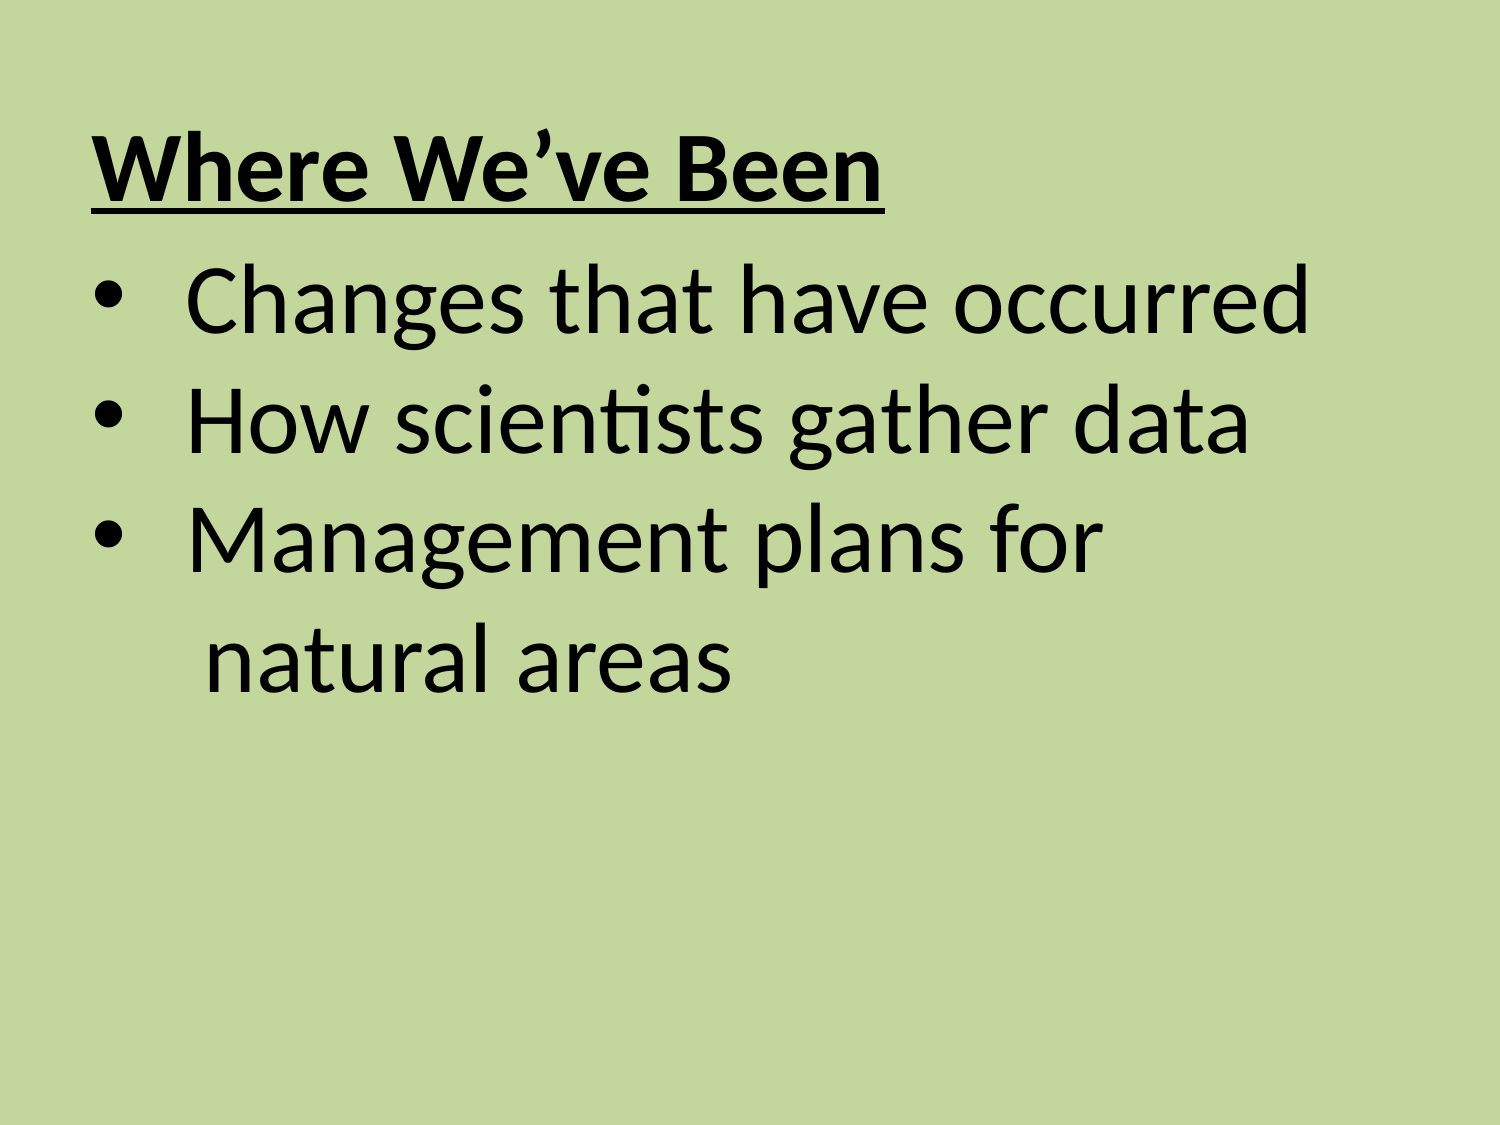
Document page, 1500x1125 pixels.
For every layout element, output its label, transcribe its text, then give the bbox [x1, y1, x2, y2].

text_box Where We’ve Been Changes that have occurred How scientists gather data Management plans for natural areas [76, 81, 1369, 841]
